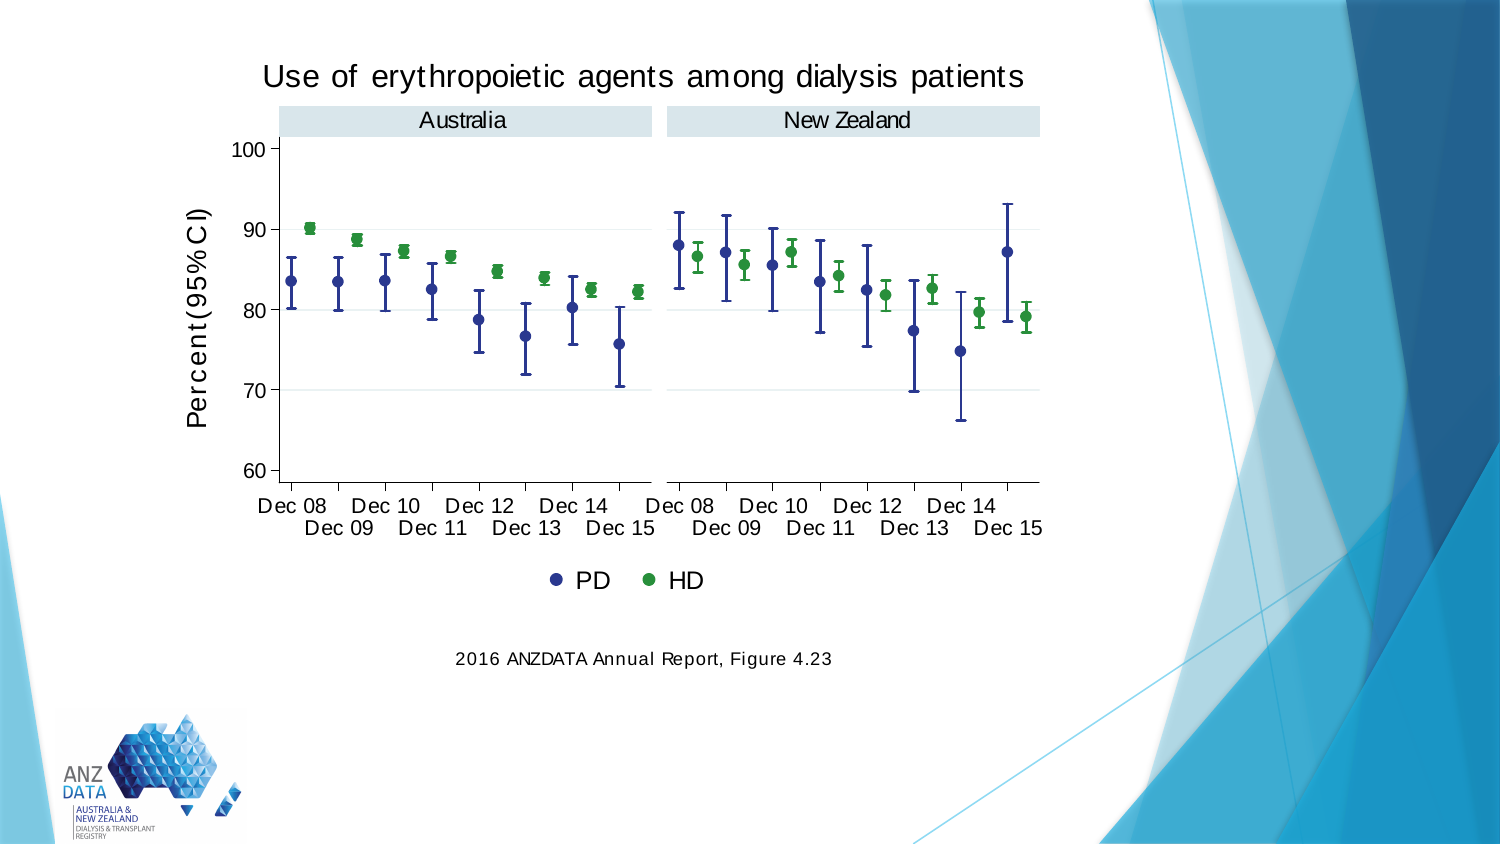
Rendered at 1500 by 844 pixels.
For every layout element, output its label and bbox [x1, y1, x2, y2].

list [160, 34, 1071, 697]
picture [55, 708, 247, 844]
